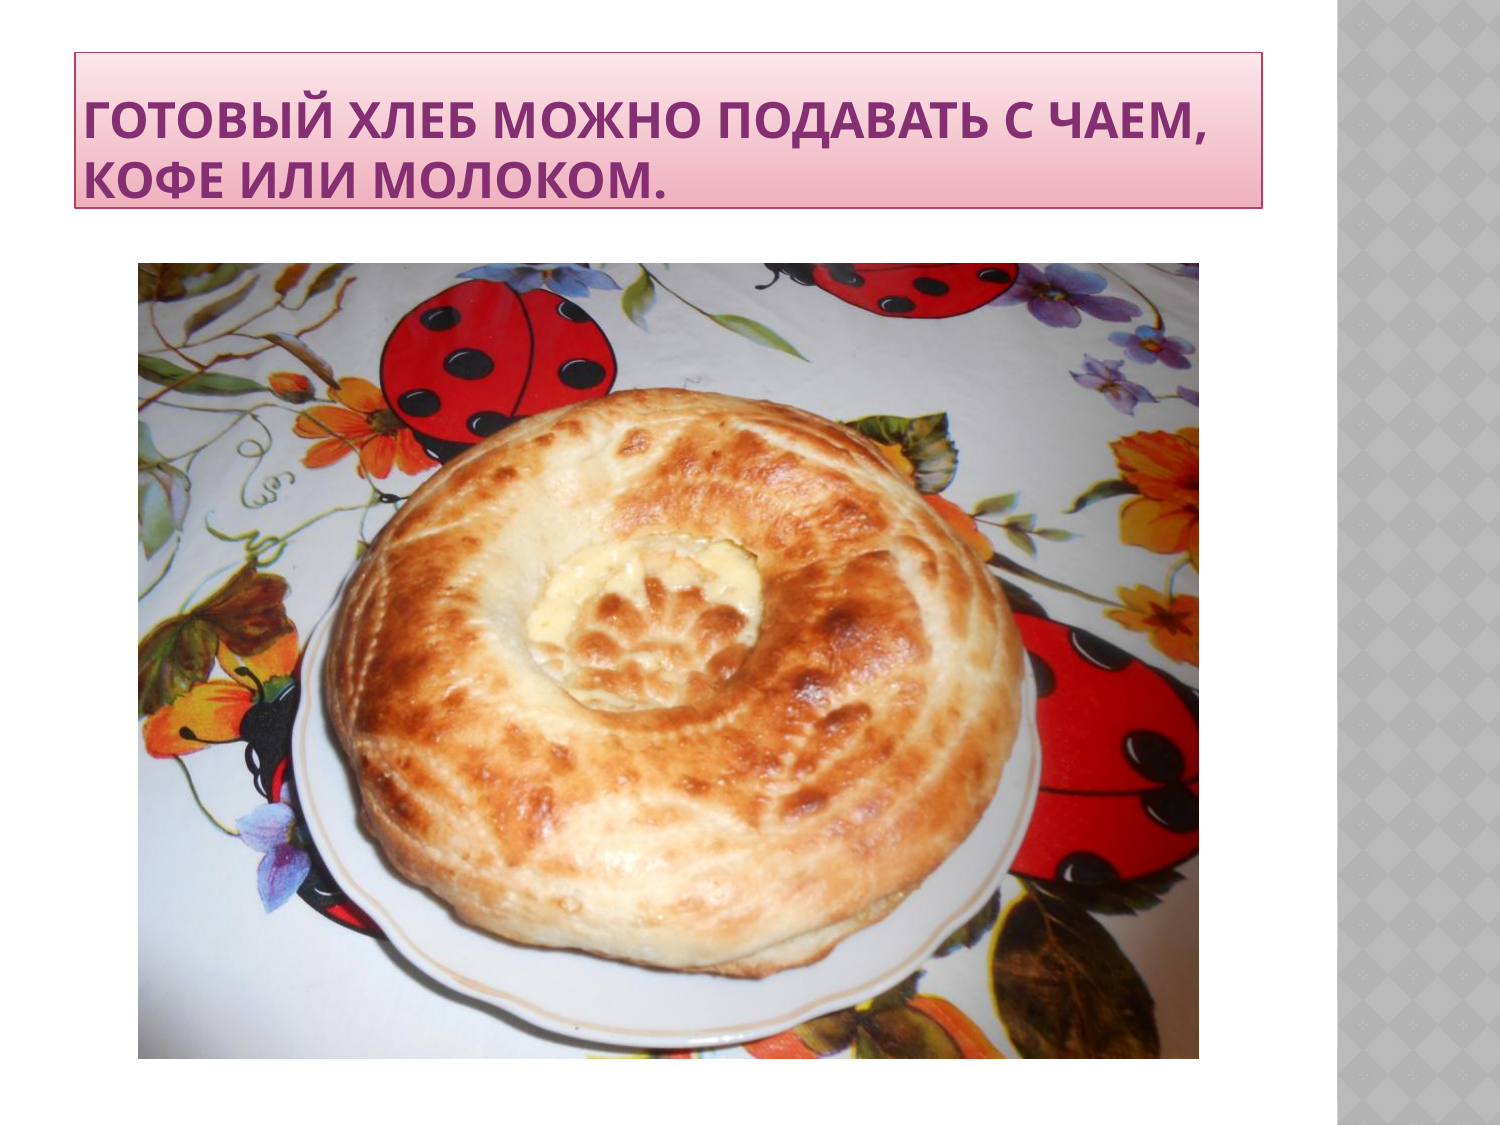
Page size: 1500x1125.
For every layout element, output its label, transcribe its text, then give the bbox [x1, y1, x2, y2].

title Готовый хлеб можно подавать с чаем, кофе или молоком. [74, 52, 1263, 209]
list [138, 263, 1200, 1060]
